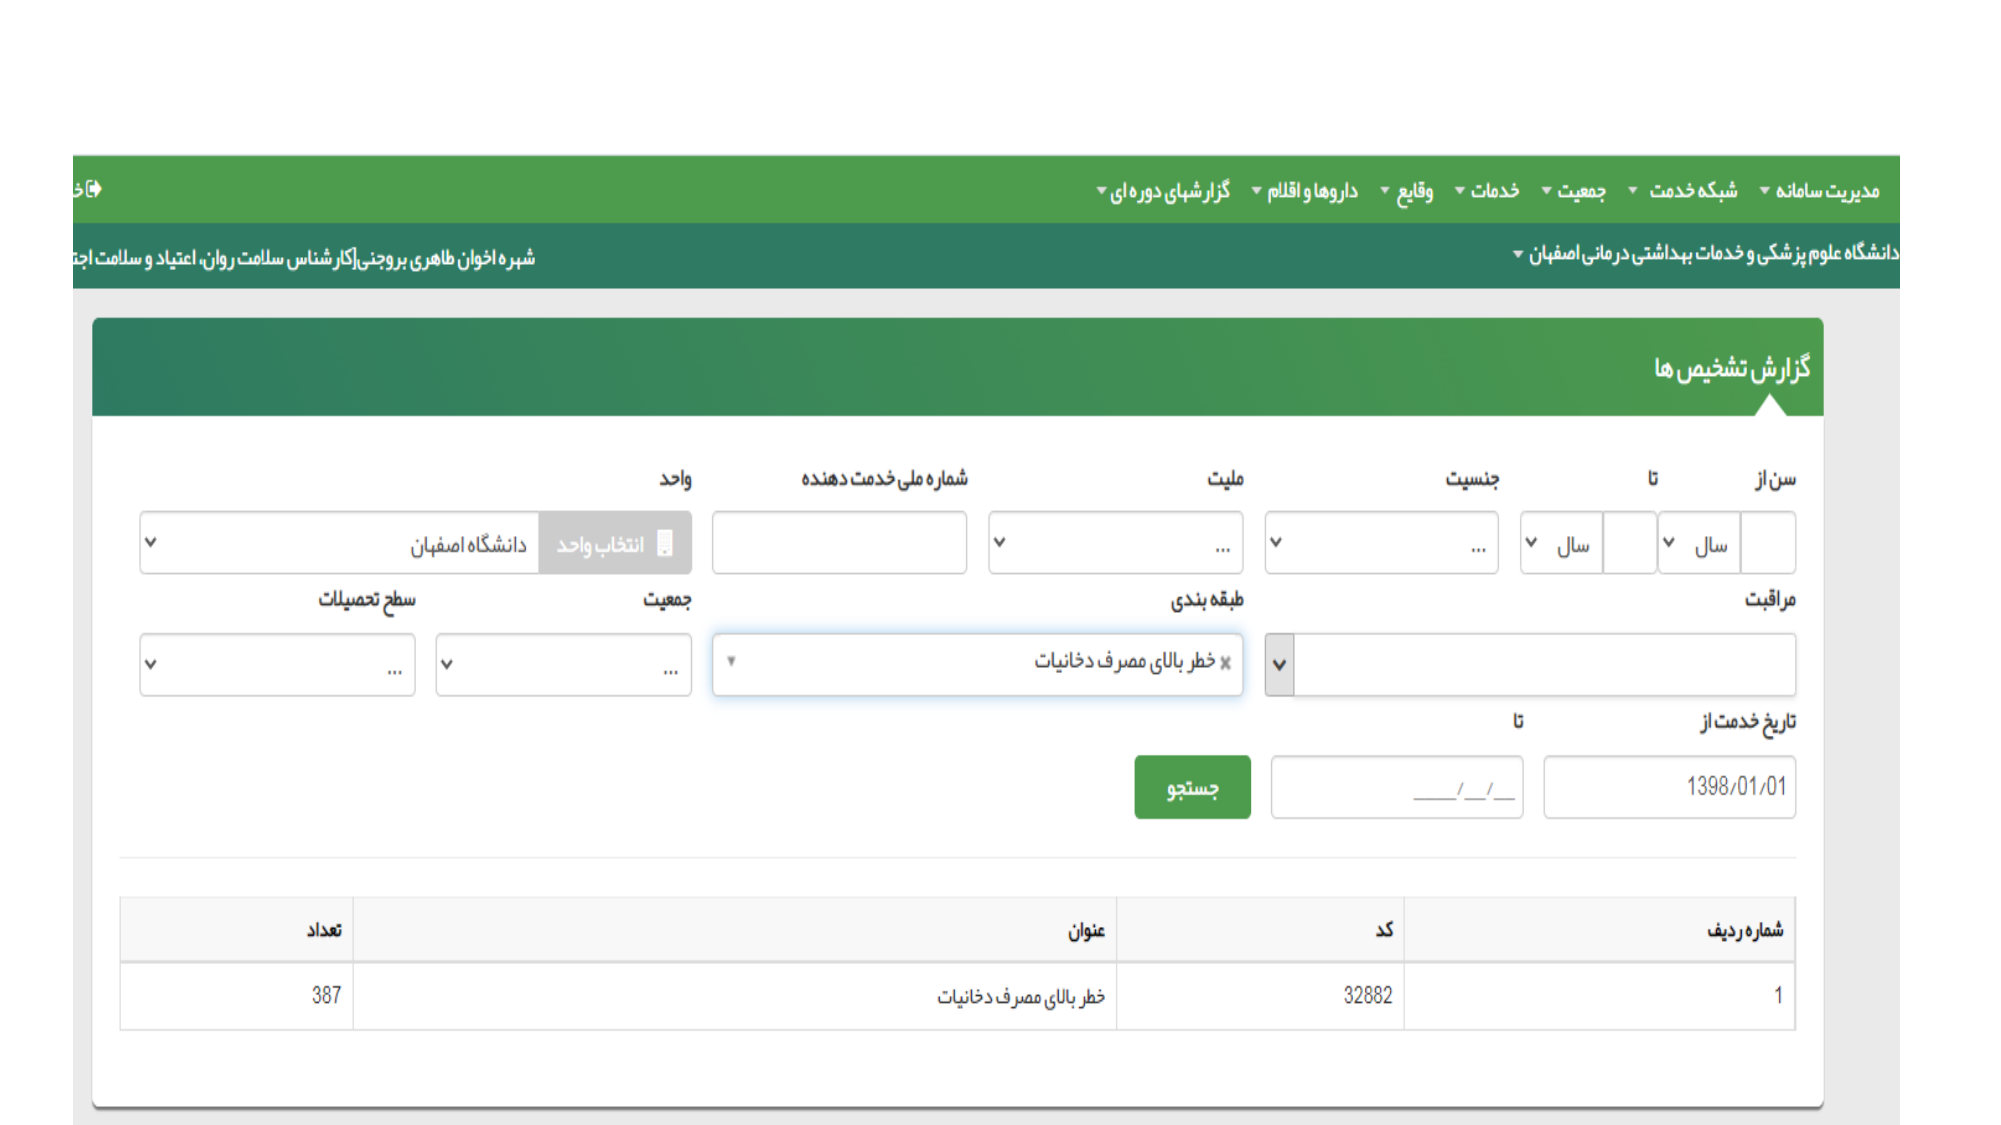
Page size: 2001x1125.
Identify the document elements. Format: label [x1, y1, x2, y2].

list [73, 151, 1900, 1125]
